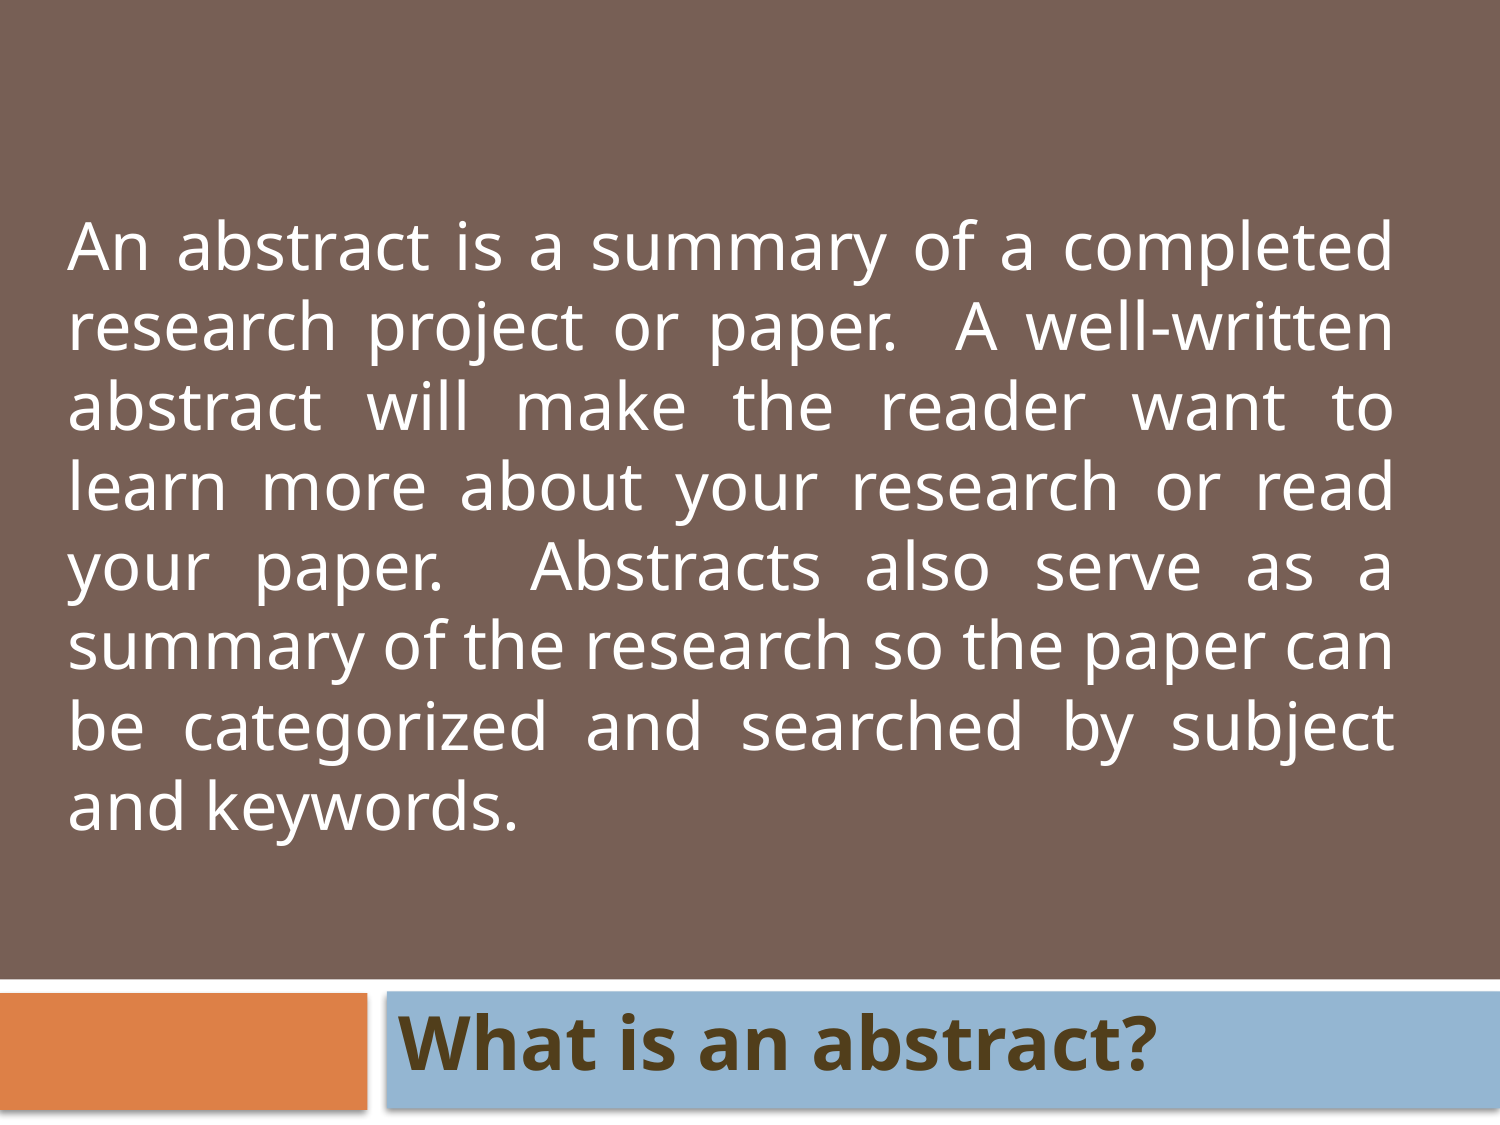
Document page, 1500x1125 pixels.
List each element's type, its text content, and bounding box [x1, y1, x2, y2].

text_box An abstract is a summary of a completed research project or paper. A well-written abstract will make the reader want to learn more about your research or read your paper. Abstracts also serve as a summary of the research so the paper can be categorized and searched by subject and keywords. [53, 196, 1412, 851]
text_box What is an abstract? [383, 987, 1500, 1093]
